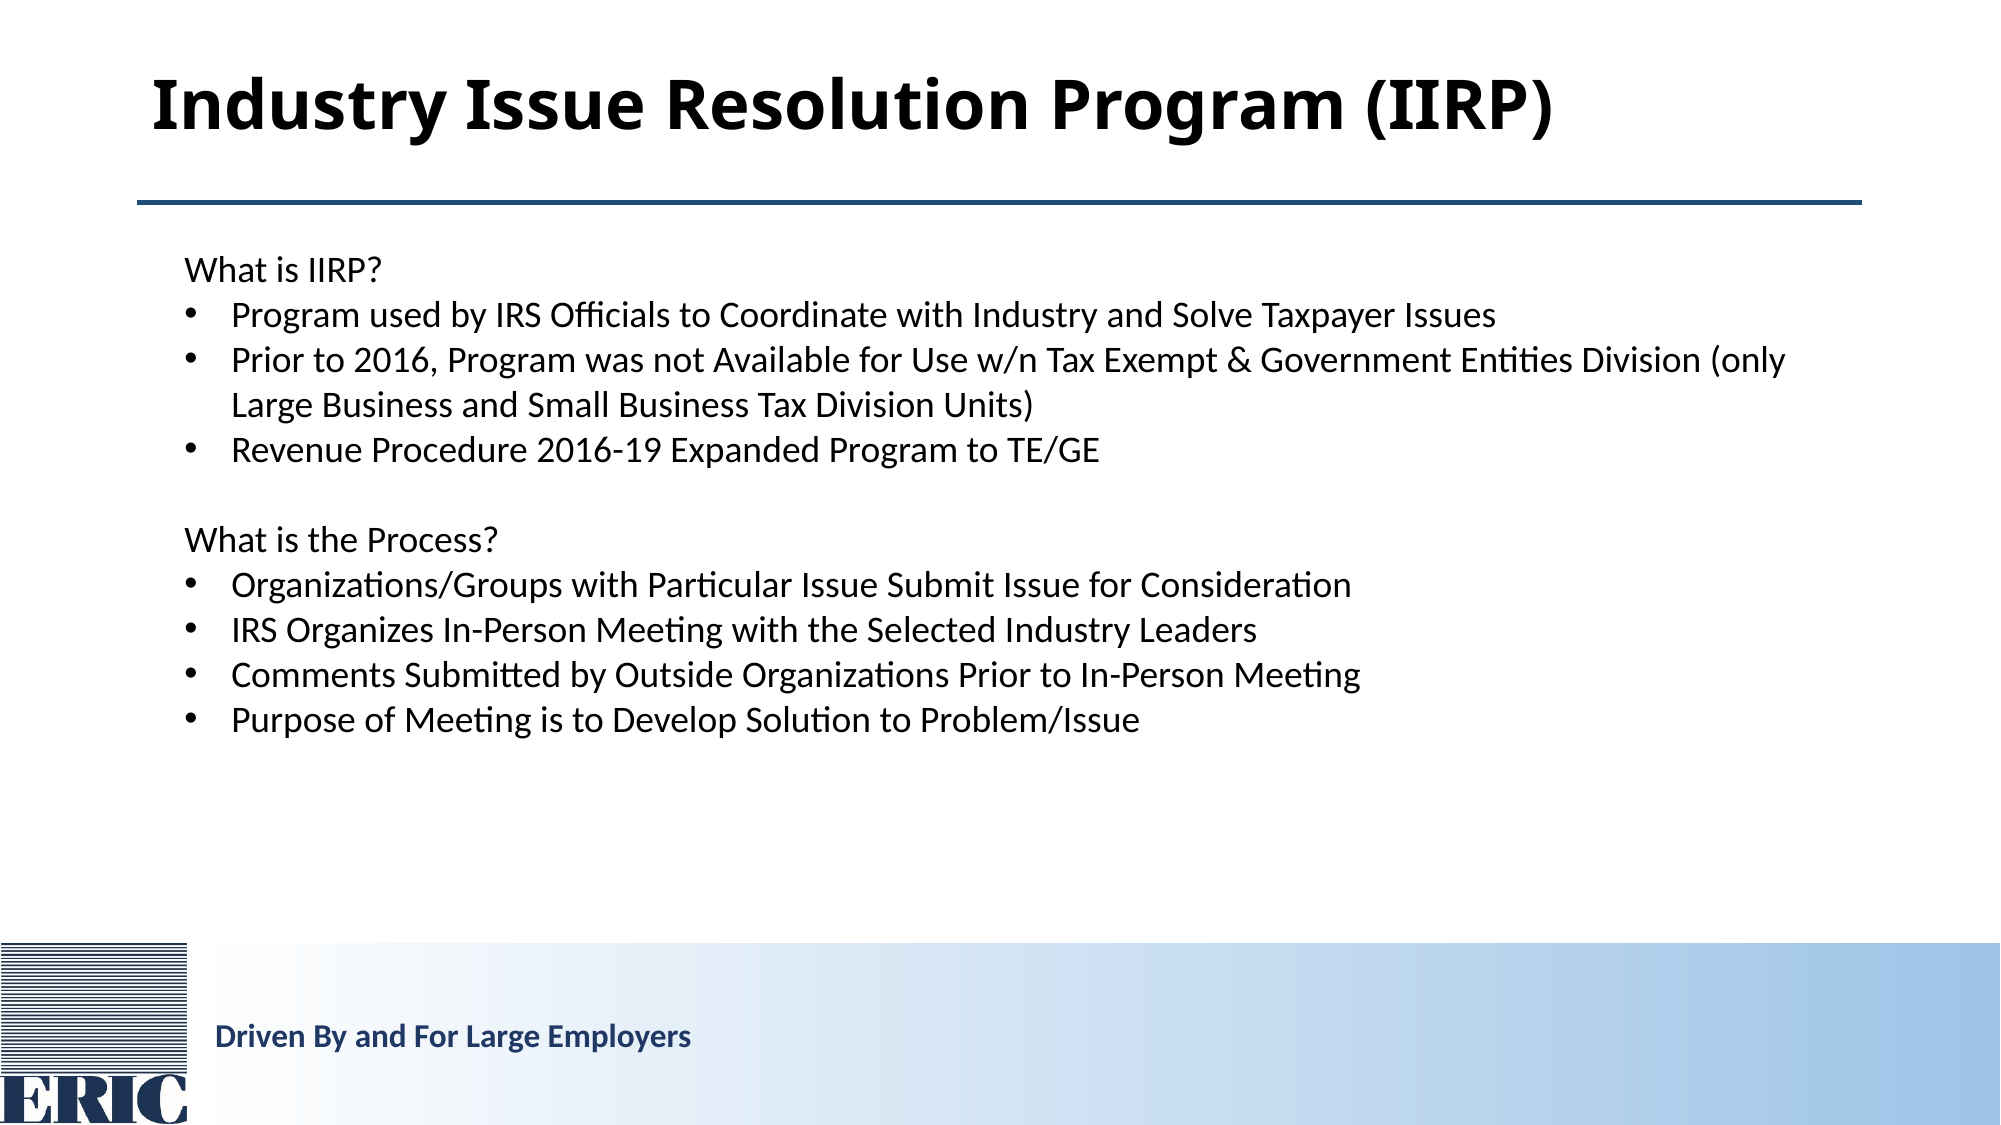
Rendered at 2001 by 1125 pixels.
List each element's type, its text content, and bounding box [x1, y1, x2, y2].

title Industry Issue Resolution Program (IIRP) [137, 40, 1863, 175]
footer Driven By and For Large Employers [200, 1004, 1445, 1065]
text_box What is IIRP? Program used by IRS Officials to Coordinate with Industry and Solve Taxpayer Issues Prior to 2016, Program was not Available for Use w/n Tax Exempt & Government Entities Division (only Large Business and Small Business Tax Division Units) Revenue Procedure 2016-19 Expanded Program to TE/GE What is the Process? Organizations/Groups with Particular Issue Submit Issue for Consideration IRS Organizes In-Person Meeting with the Selected Industry Leaders Comments Submitted by Outside Organizations Prior to In-Person Meeting Purpose of Meeting is to Develop Solution to Problem/Issue [169, 237, 1850, 793]
picture [0, 943, 187, 1124]
